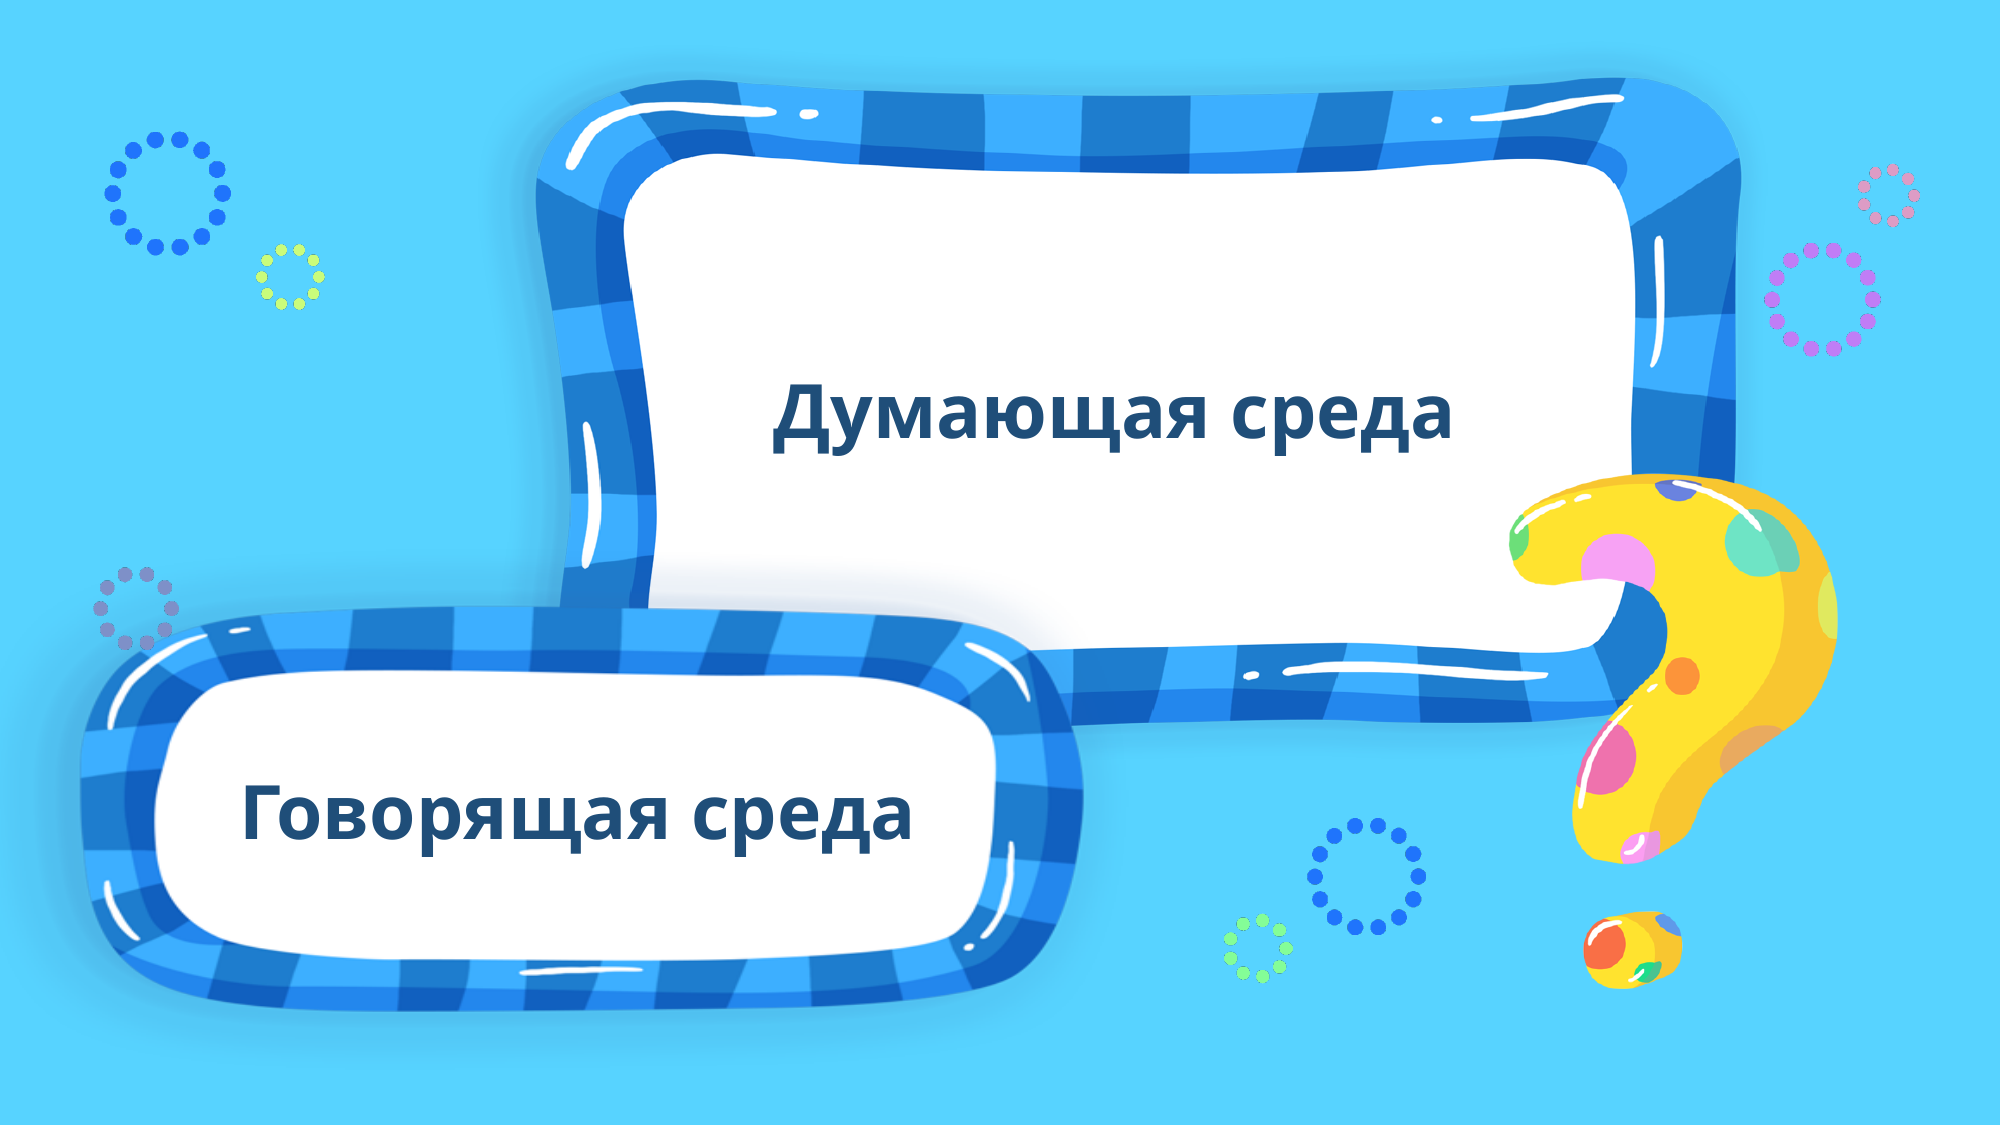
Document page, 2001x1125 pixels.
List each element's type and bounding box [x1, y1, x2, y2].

picture [96, 103, 239, 271]
picture [251, 234, 326, 312]
picture [1299, 791, 1434, 950]
picture [0, 41, 1884, 1070]
picture [1213, 902, 1297, 986]
picture [1848, 153, 1924, 230]
